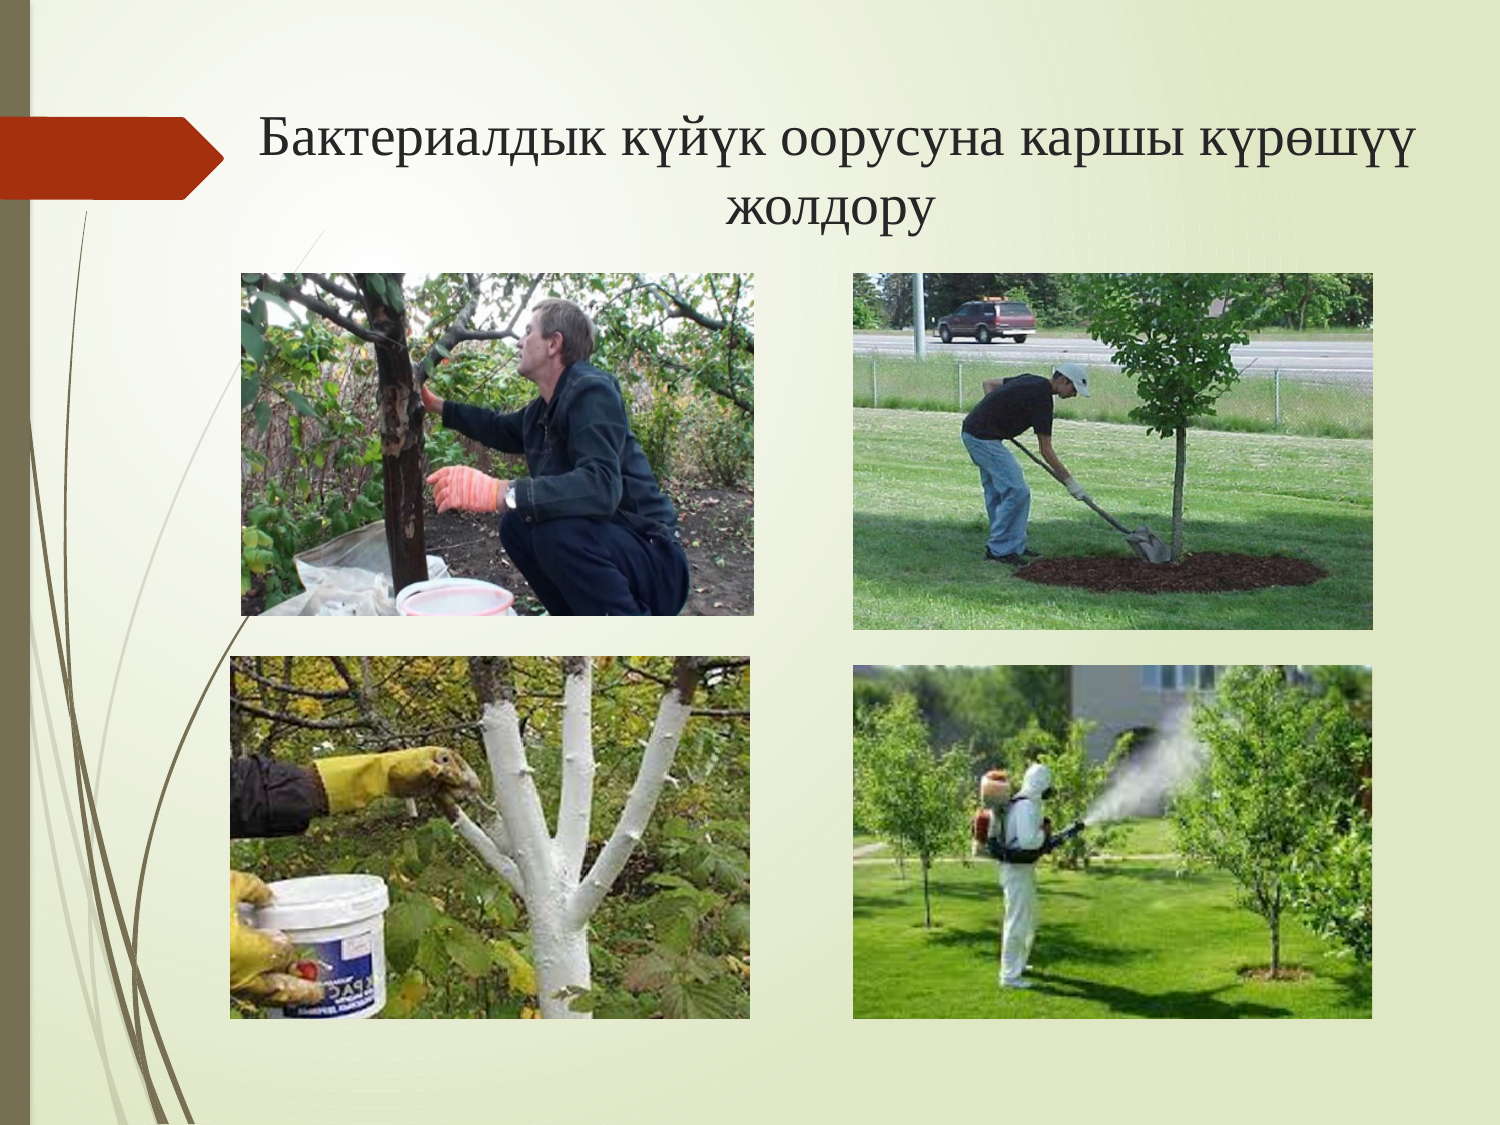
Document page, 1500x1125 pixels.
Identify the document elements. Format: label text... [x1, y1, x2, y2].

picture [852, 656, 1373, 1019]
title Бактериалдык күйүк оорусуна каршы күрөшүү жолдору [242, 90, 1436, 244]
picture [229, 656, 751, 1019]
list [241, 273, 754, 616]
picture [852, 273, 1373, 630]
